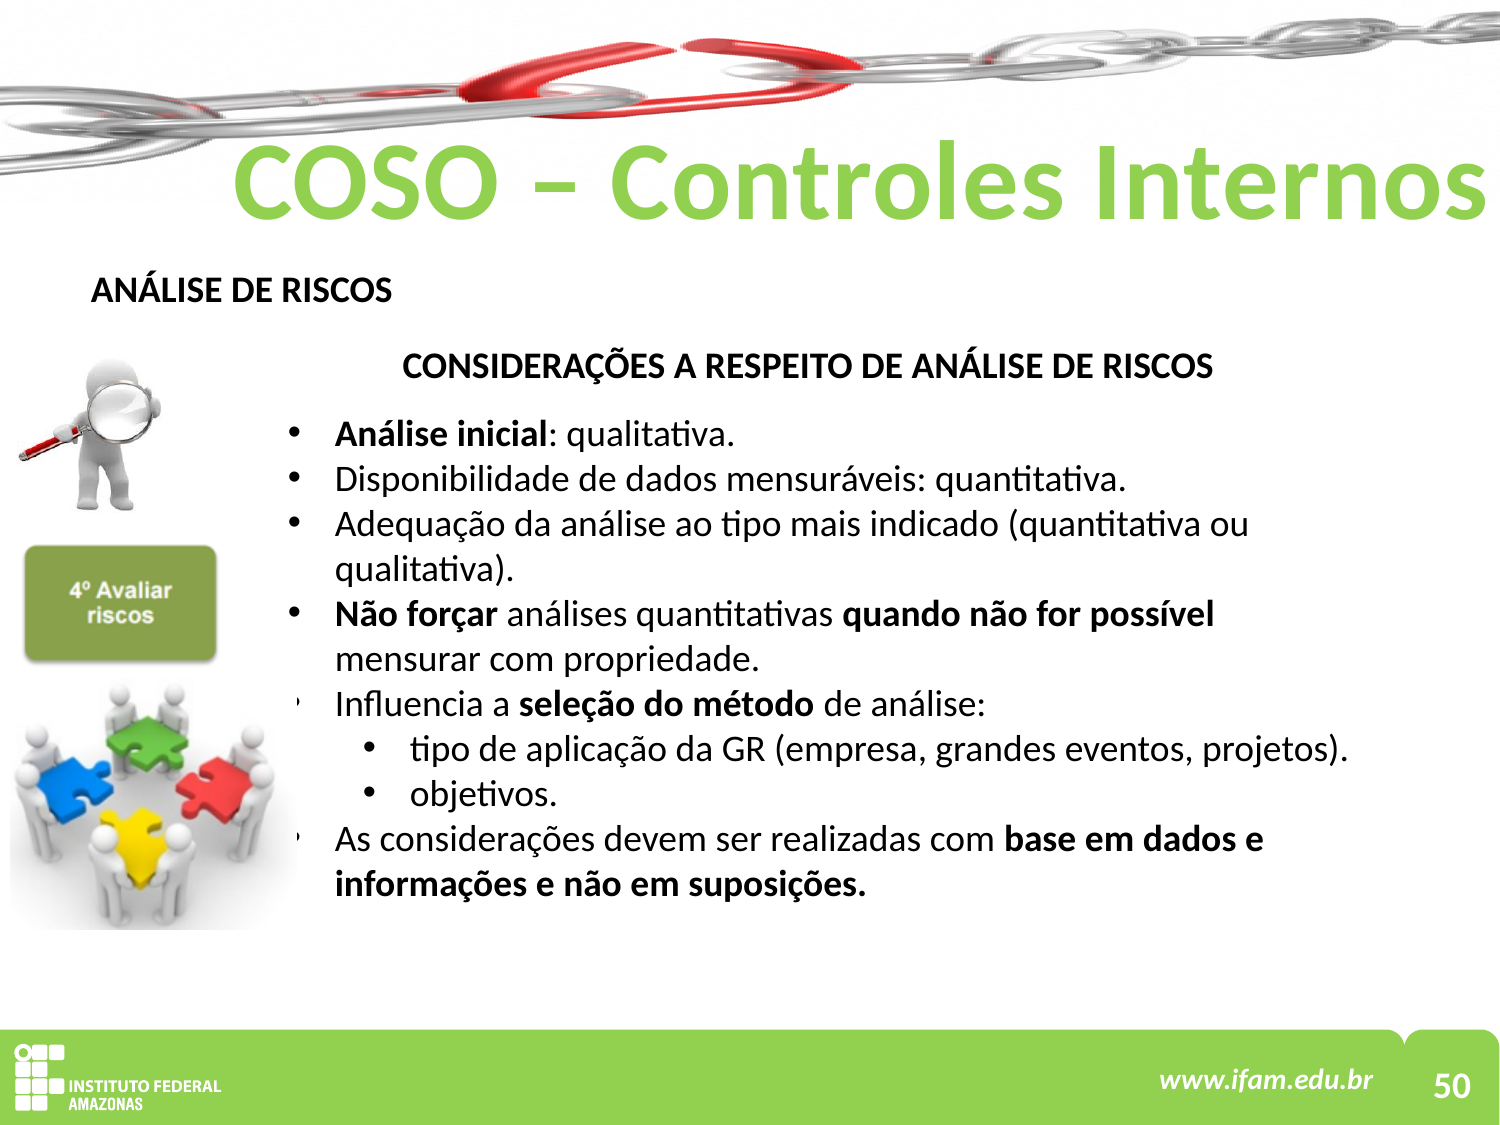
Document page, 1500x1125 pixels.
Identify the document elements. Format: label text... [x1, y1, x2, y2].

picture [4, 335, 189, 520]
text_box 50 [1402, 1043, 1500, 1124]
text_box [0, 1029, 1500, 1125]
text_box COSO – Controles Internos [218, 211, 1500, 250]
picture [0, 0, 1500, 205]
text_box ANÁLISE DE RISCOS [76, 257, 409, 318]
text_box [14, 1043, 222, 1111]
picture [18, 542, 226, 670]
picture [10, 673, 297, 931]
text_box www.ifam.edu.br [927, 1052, 1388, 1103]
text_box Análise inicial: qualitativa. Disponibilidade de dados mensuráveis: quantitativa. Adequação da análise ao tipo mais indicado (quantitativa ou qualitativa). Não forçar análises quantitativas quando não for possível mensurar com propriedade. Influencia a seleção do método de análise: tipo de aplicação da GR (empresa, grandes eventos, projetos). objetivos. As considerações devem ser realizadas com base em dados e informações e não em suposições. [273, 401, 1369, 912]
text_box CONSIDERAÇÕES A RESPEITO DE ANÁLISE DE RISCOS [387, 333, 1230, 394]
